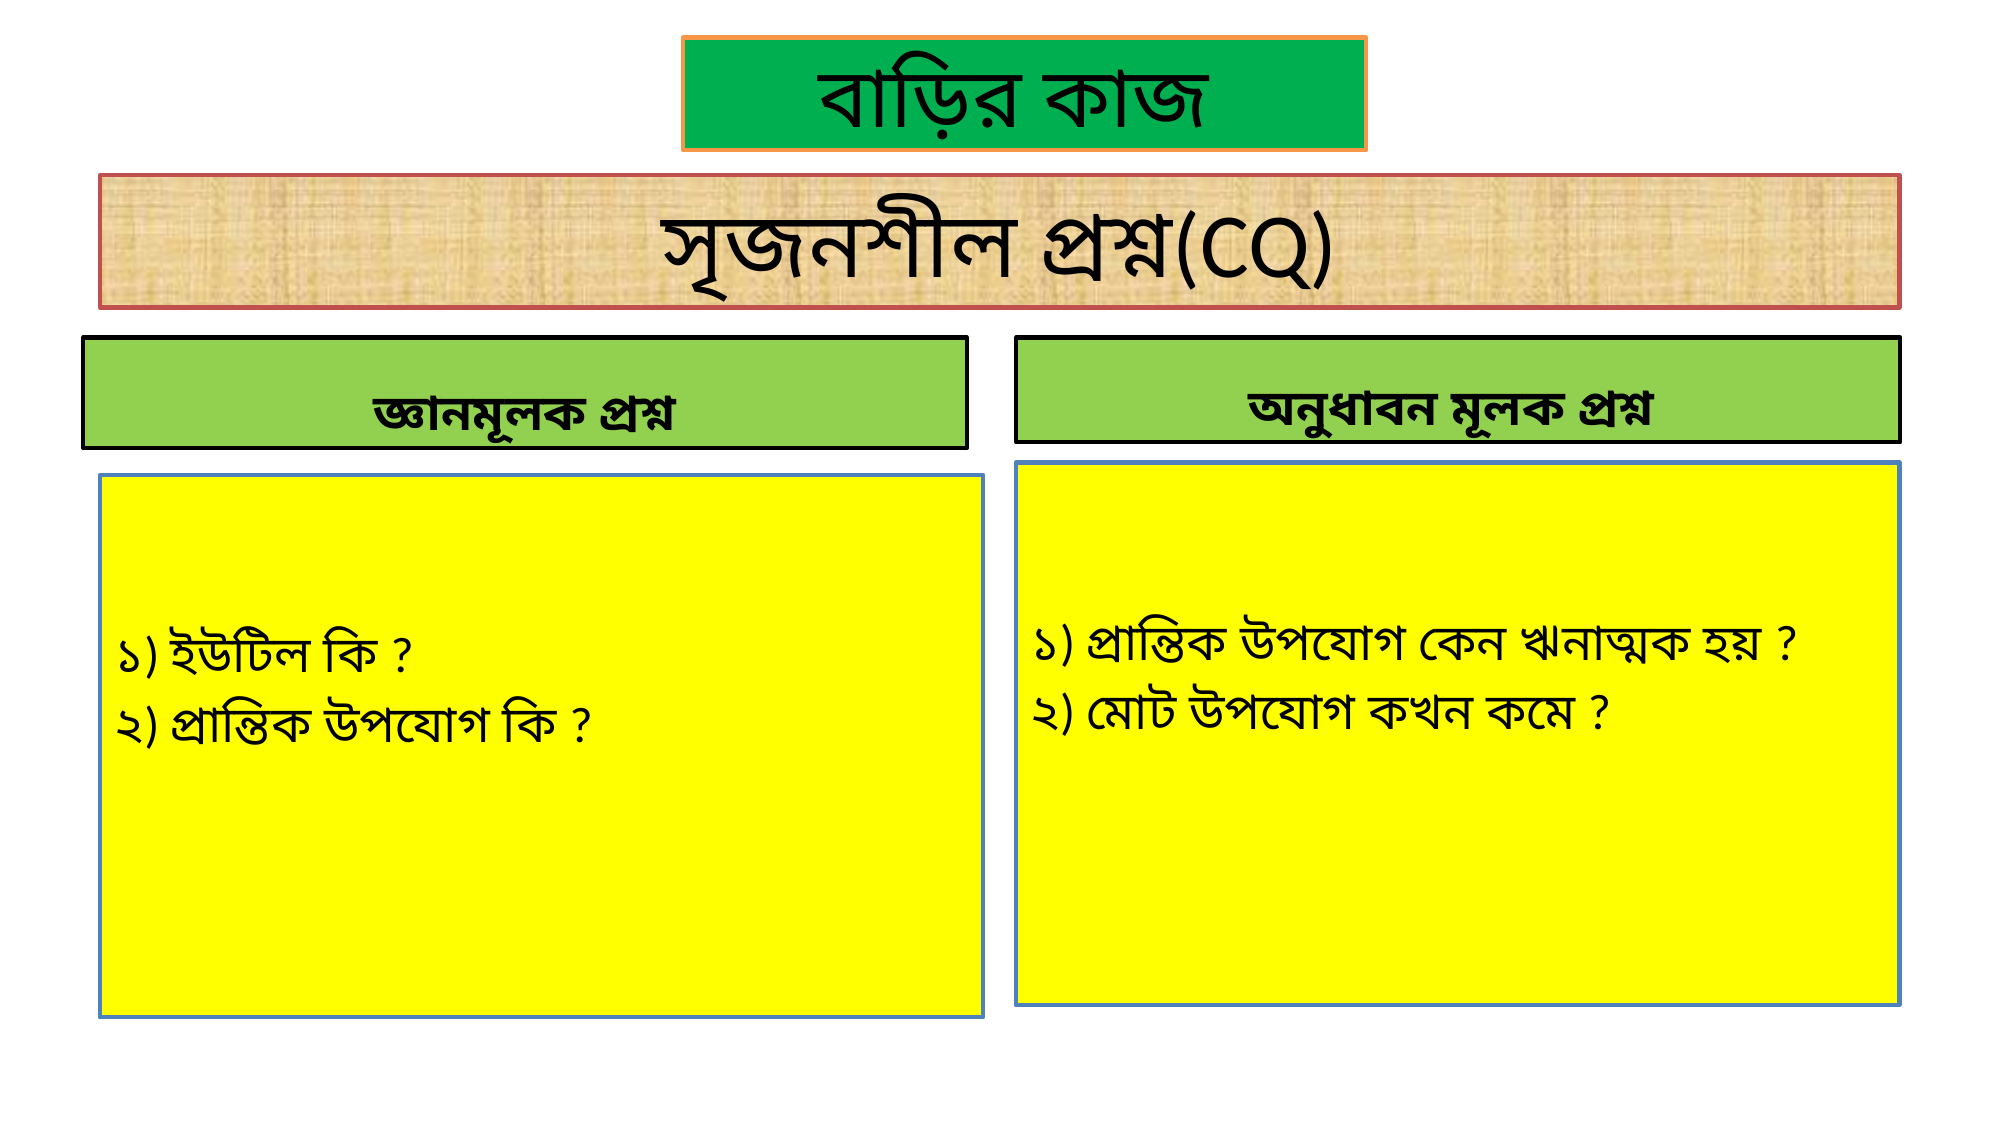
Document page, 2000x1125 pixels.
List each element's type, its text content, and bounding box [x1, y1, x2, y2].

list অনুধাবন মূলক প্রশ্ন [1014, 335, 1902, 444]
list ১) প্রান্তিক উপযোগ কেন ঋনাত্মক হয় ? ২) মোট উপযোগ কখন কমে ? [1014, 460, 1902, 1007]
text_box বাড়ির কাজ [681, 35, 1368, 152]
list জ্ঞানমূলক প্রশ্ন [81, 335, 969, 450]
title সৃজনশীল প্রশ্ন(CQ) [98, 173, 1902, 310]
list ১) ইউটিল কি ? ২) প্রান্তিক উপযোগ কি ? [98, 473, 985, 1019]
